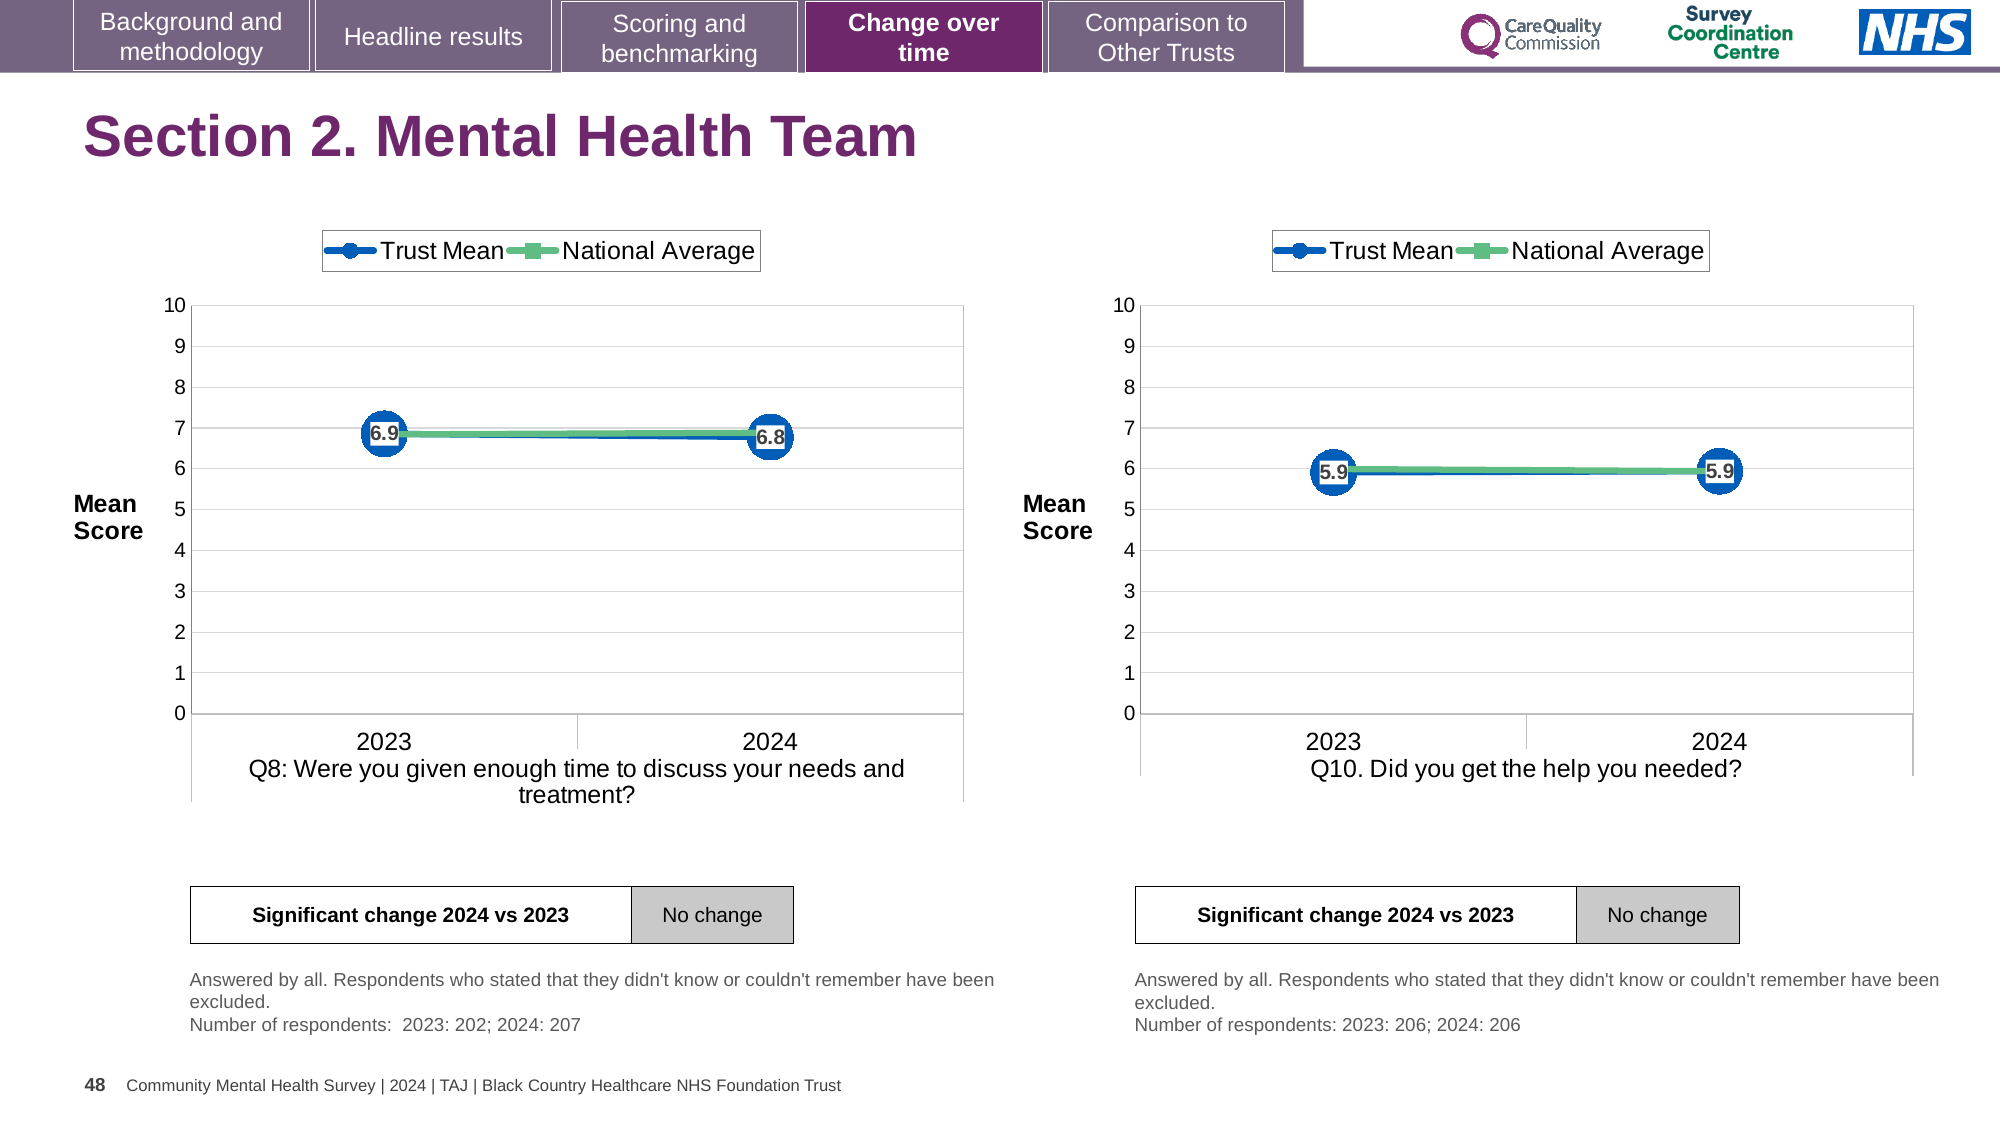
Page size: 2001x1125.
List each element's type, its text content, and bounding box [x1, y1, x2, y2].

table_header Significant change 2024 vs 2023 [191, 887, 631, 943]
title Section 2. Mental Health Team [68, 83, 1942, 191]
chart [1018, 228, 1916, 858]
text_box Answered by all. Respondents who stated that they didn't know or couldn't remember have been excluded. Number of respondents: 2023: 206; 2024: 206 [1119, 960, 1984, 1066]
chart [68, 228, 966, 858]
picture [1666, 3, 1794, 61]
table_header No change [1577, 887, 1739, 943]
picture [1859, 9, 1971, 55]
table_header No change [632, 887, 793, 943]
text_box 48 [84, 1065, 122, 1125]
picture [1460, 13, 1602, 59]
table_header Significant change 2024 vs 2023 [1136, 887, 1576, 943]
text_box Answered by all. Respondents who stated that they didn't know or couldn't remember have been excluded. Number of respondents: 2023: 202; 2024: 207 [174, 959, 1039, 1043]
